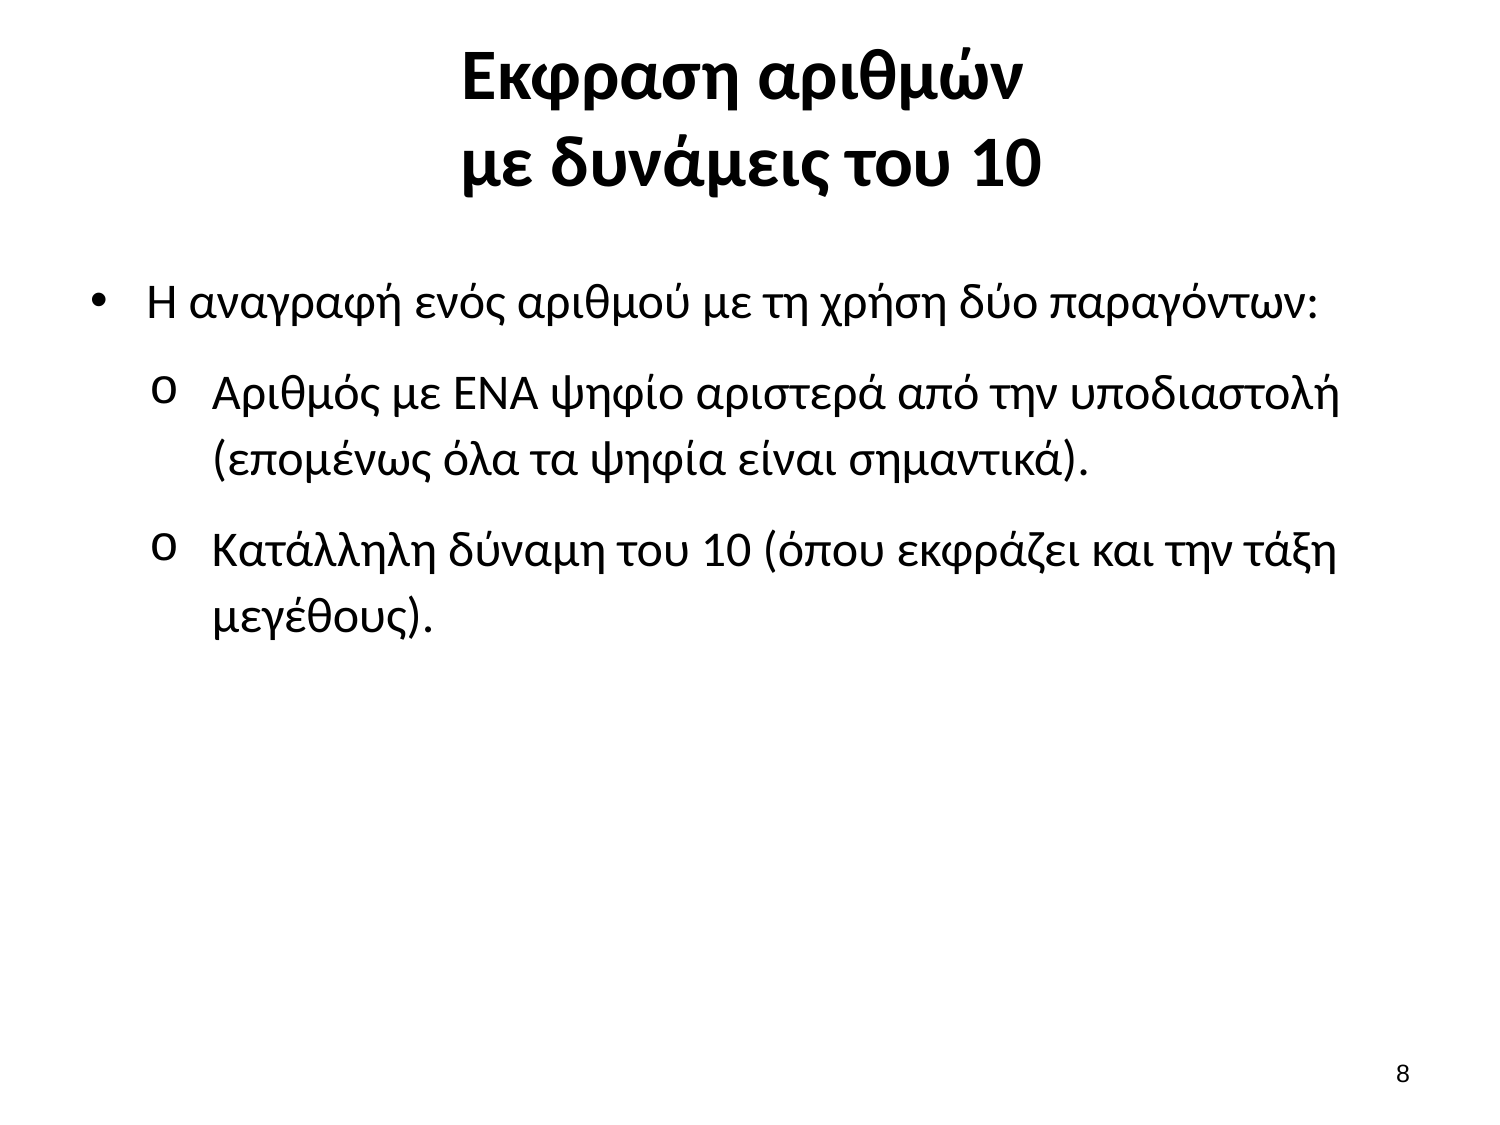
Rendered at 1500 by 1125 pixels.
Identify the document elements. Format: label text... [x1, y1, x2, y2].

slide_number 7 [1074, 1042, 1425, 1103]
list Η αναγραφή ενός αριθμού με τη χρήση δύο παραγόντων: Αριθμός με ΕΝΑ ψηφίο αριστερά από την υποδιαστολή (επομένως όλα τα ψηφία είναι σημαντικά). Κατάλληλη δύναμη του 10 (όπου εκφράζει και την τάξη μεγέθους). [75, 255, 1425, 1024]
title Εκφραση αριθμών με δυνάμεις του 10 [76, 19, 1427, 209]
